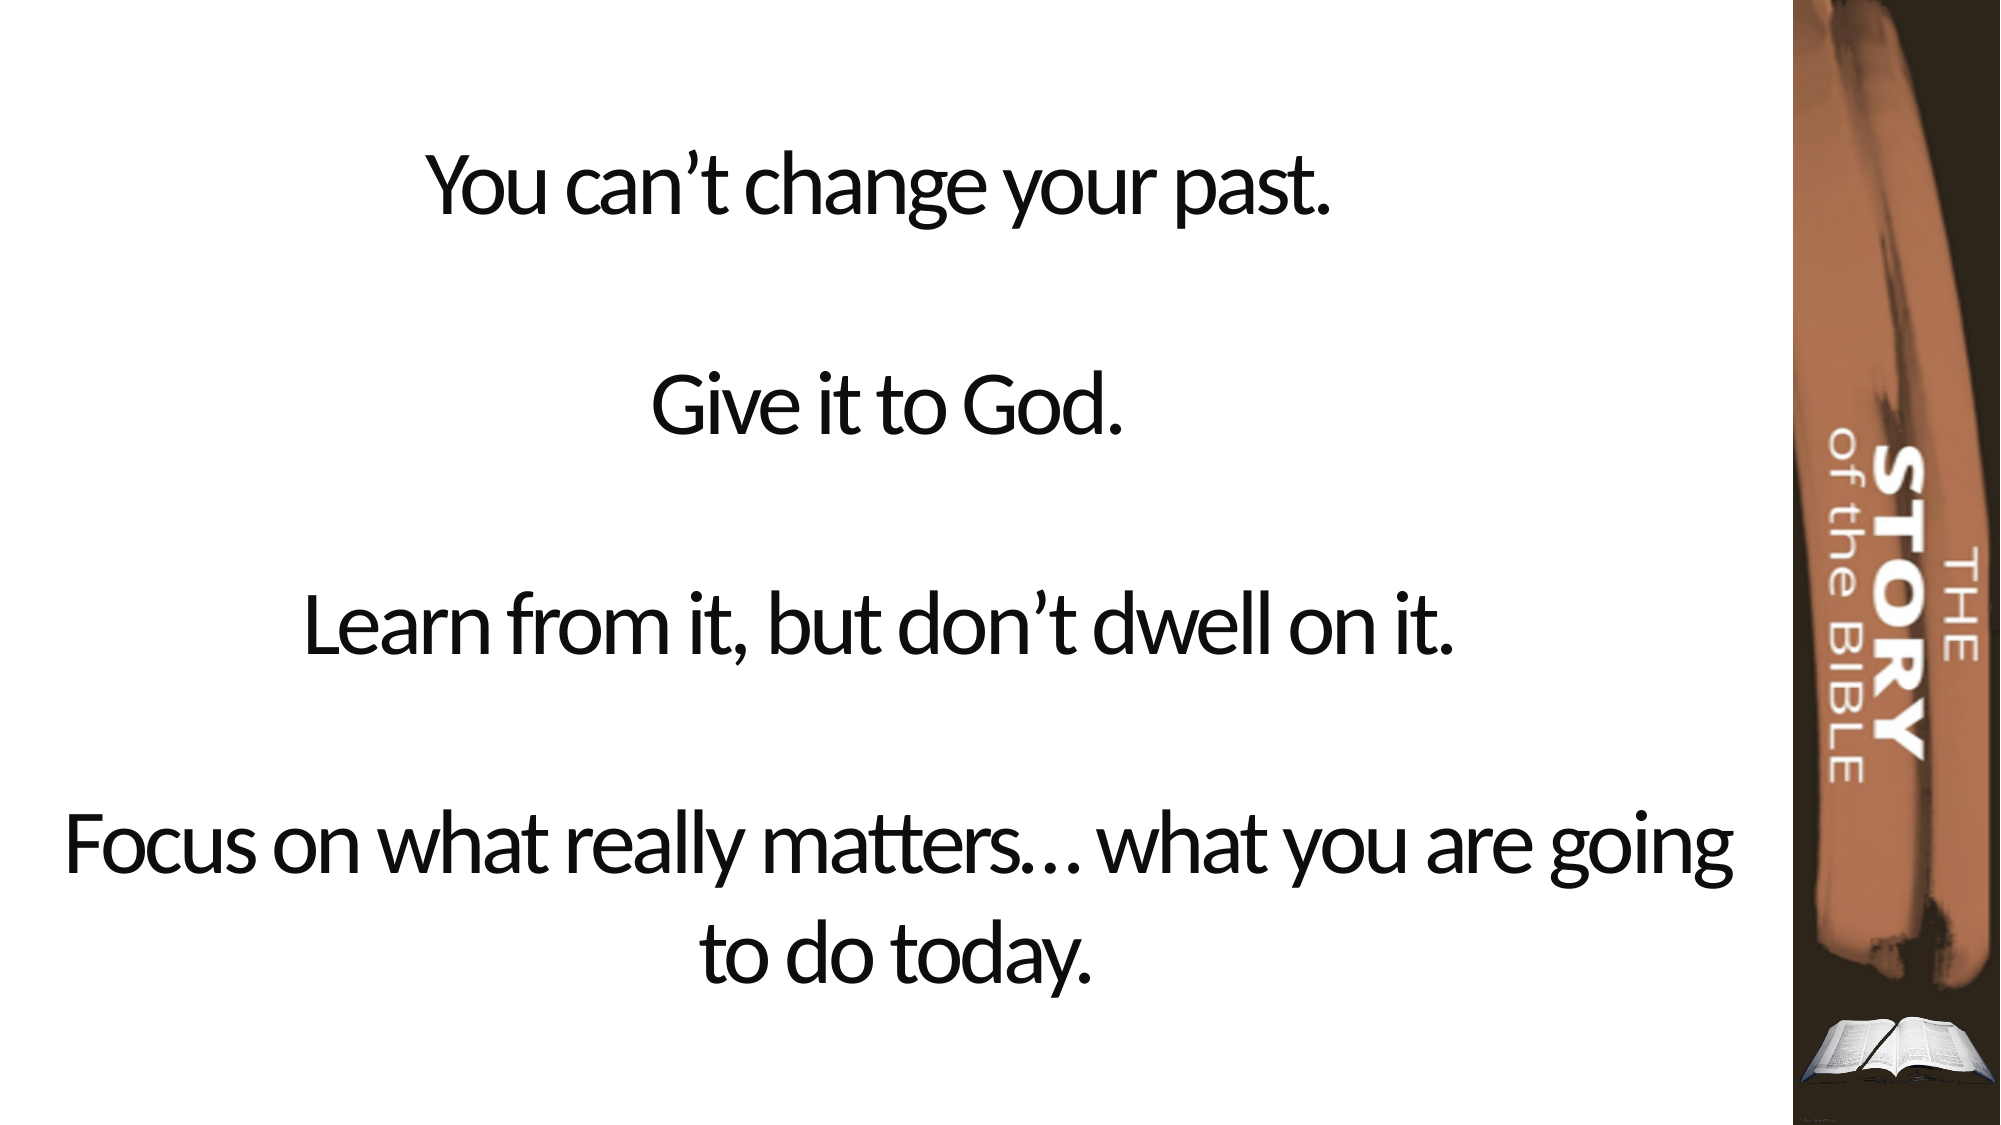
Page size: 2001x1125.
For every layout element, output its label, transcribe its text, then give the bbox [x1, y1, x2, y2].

text_box You can’t change your past. Give it to God. Learn from it, but don’t dwell on it. Focus on what really matters… what you are going to do today. [42, 34, 1753, 1090]
picture [1793, 0, 2000, 1125]
